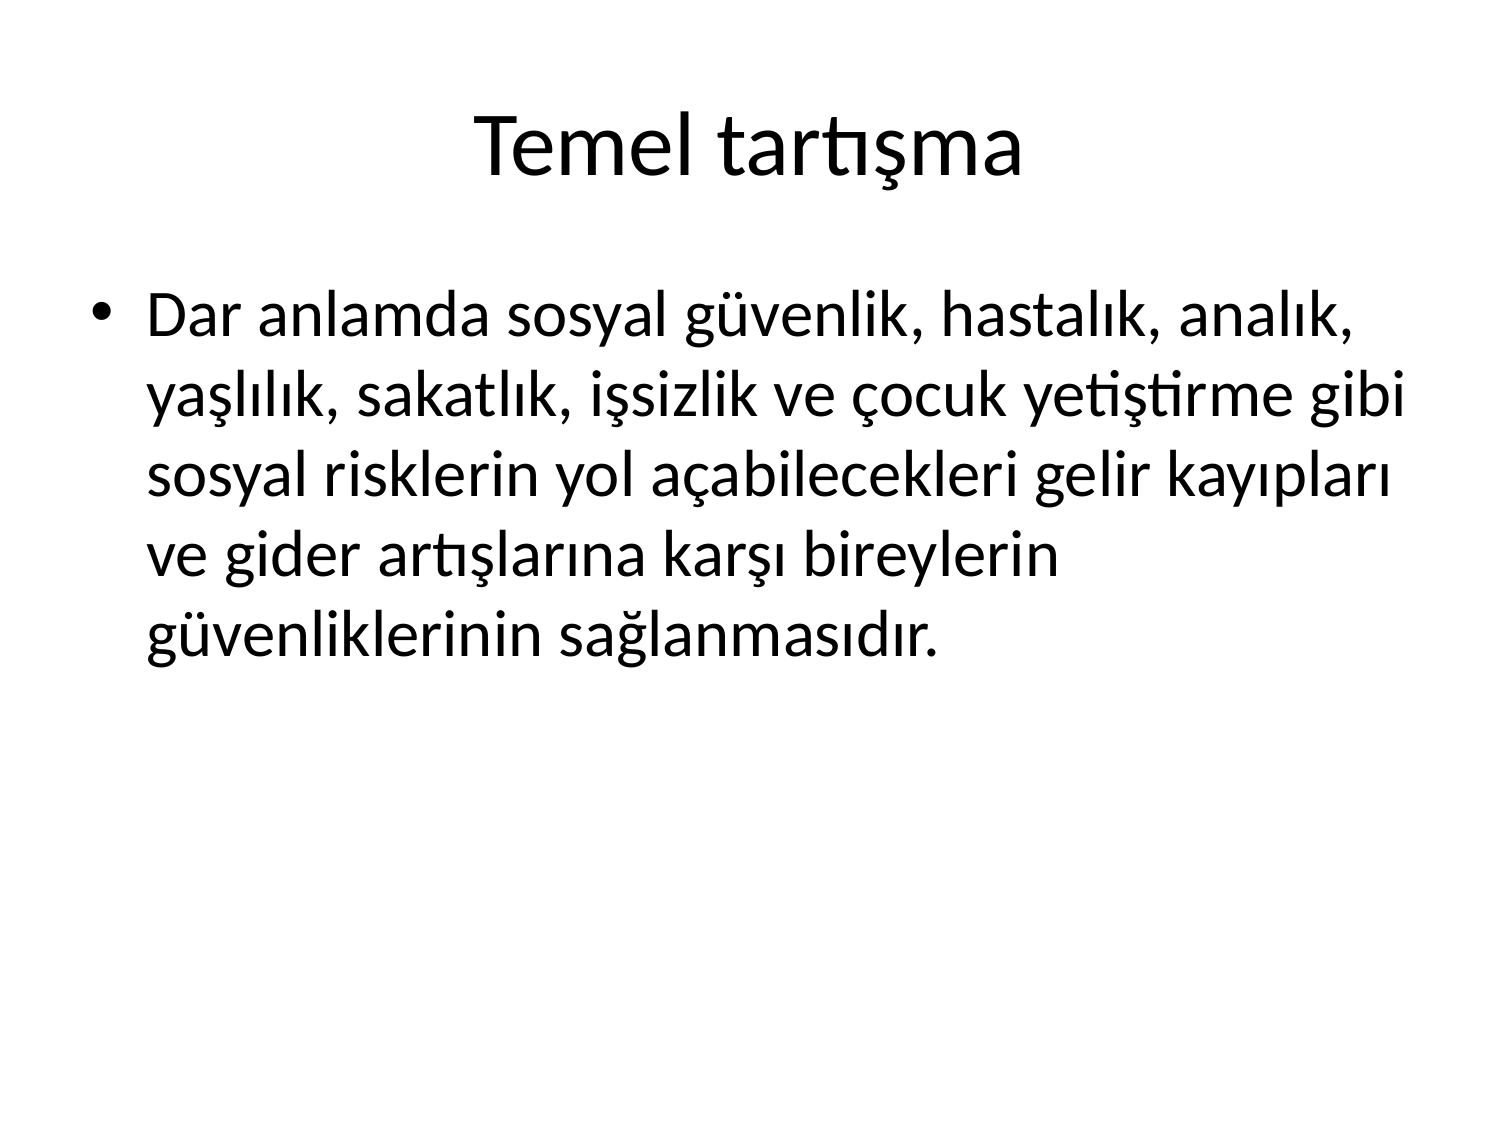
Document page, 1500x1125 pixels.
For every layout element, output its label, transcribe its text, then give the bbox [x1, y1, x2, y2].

list Dar anlamda sosyal güvenlik, hastalık, analık, yaşlılık, sakatlık, işsizlik ve çocuk yetiştirme gibi sosyal risklerin yol açabilecekleri gelir kayıpları ve gider artışlarına karşı bireylerin güvenliklerinin sağlanmasıdır. [75, 262, 1425, 1005]
title Temel tartışma [75, 45, 1425, 233]
